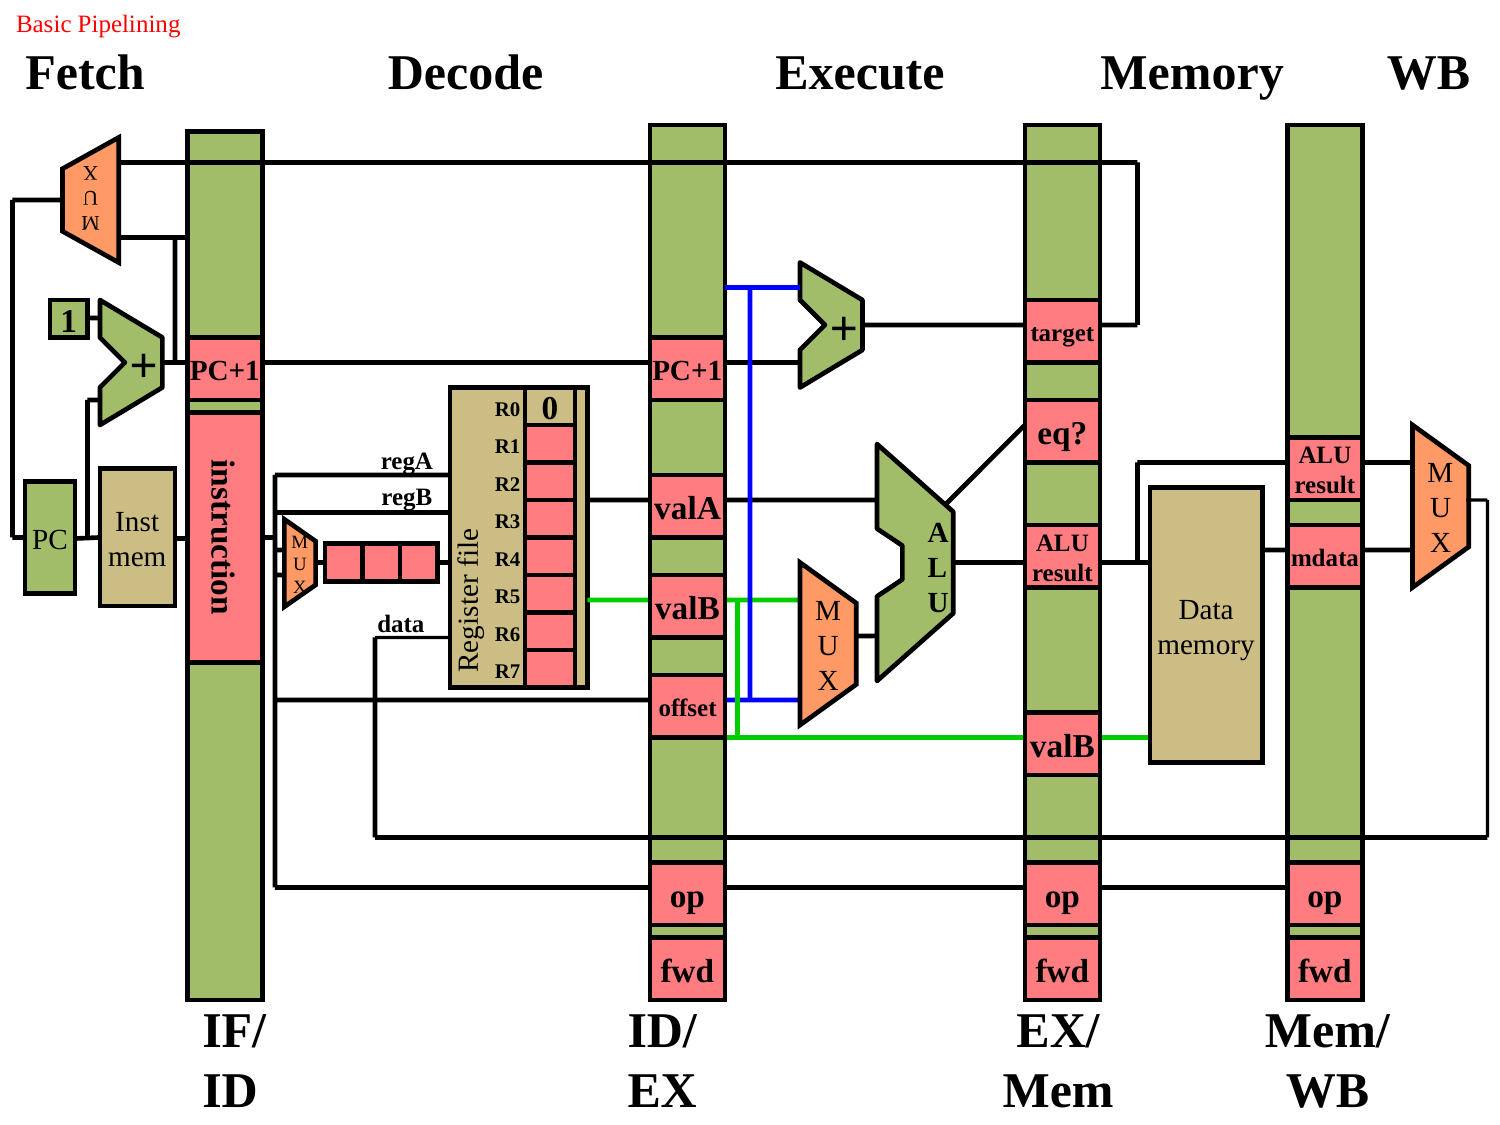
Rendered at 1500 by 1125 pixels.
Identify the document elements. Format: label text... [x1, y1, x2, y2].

text_box [649, 638, 725, 674]
text_box IF/ ID [187, 990, 282, 1125]
text_box ALU result [1024, 524, 1100, 588]
text_box Fetch Decode Execute Memory WB [10, 31, 1486, 107]
text_box R0 [485, 389, 536, 427]
text_box data [362, 600, 440, 645]
text_box ALU result [1287, 437, 1363, 500]
text_box [649, 925, 725, 935]
text_box [1024, 838, 1100, 862]
text_box Basic Pipelining [1, 0, 196, 45]
text_box [536, 425, 575, 463]
text_box R6 [485, 614, 536, 651]
text_box [1024, 925, 1100, 935]
text_box [1024, 363, 1100, 399]
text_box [99, 299, 174, 426]
text_box [1287, 838, 1363, 862]
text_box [799, 262, 874, 388]
text_box M U X [62, 137, 119, 263]
text_box mdata [1287, 524, 1363, 588]
text_box [1024, 775, 1100, 837]
text_box instruction [187, 412, 263, 663]
text_box EX/ Mem [987, 1008, 1129, 1125]
text_box [649, 163, 725, 337]
text_box R7 [485, 651, 536, 689]
text_box valA [649, 474, 725, 538]
text_box [536, 500, 575, 537]
text_box [187, 131, 263, 162]
text_box [324, 543, 362, 582]
text_box Register file [449, 387, 525, 688]
text_box [1024, 588, 1100, 712]
text_box regB [366, 473, 448, 519]
text_box valB [649, 574, 725, 638]
text_box op [1024, 862, 1100, 925]
text_box [649, 838, 725, 862]
text_box 0 [525, 387, 575, 425]
text_box [649, 400, 725, 474]
text_box [1024, 163, 1100, 299]
text_box M U X [1412, 424, 1469, 588]
text_box Data memory [1149, 487, 1263, 763]
text_box [1287, 588, 1363, 837]
text_box [536, 463, 575, 500]
text_box valB [1024, 712, 1100, 775]
text_box [649, 538, 725, 574]
text_box M U X [800, 562, 857, 726]
text_box R4 [485, 539, 536, 576]
text_box [1287, 925, 1363, 935]
text_box 1 [50, 299, 88, 338]
text_box R2 [485, 464, 536, 501]
text_box ID/ EX [612, 990, 712, 1125]
text_box target [1024, 299, 1100, 363]
text_box offset [649, 674, 725, 738]
text_box [649, 738, 725, 837]
text_box PC+1 [649, 337, 725, 400]
text_box [649, 125, 725, 162]
text_box eq? [1024, 399, 1100, 463]
text_box [1287, 125, 1363, 437]
text_box [399, 543, 438, 582]
text_box PC+1 [187, 337, 263, 400]
text_box [536, 650, 575, 688]
text_box [187, 400, 263, 412]
text_box Register file [575, 387, 588, 688]
text_box PC [24, 481, 75, 594]
text_box Inst mem [99, 468, 175, 607]
text_box regA [366, 436, 449, 482]
text_box R3 [485, 501, 536, 539]
text_box [362, 543, 399, 582]
text_box Mem/ WB [1249, 990, 1405, 1125]
text_box [1287, 500, 1363, 524]
text_box [536, 537, 575, 575]
text_box op [649, 862, 725, 925]
text_box [536, 575, 575, 612]
text_box op [1287, 862, 1363, 925]
text_box [1024, 463, 1100, 524]
text_box R1 [485, 427, 536, 464]
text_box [649, 937, 1363, 1001]
text_box M U X [284, 519, 316, 607]
text_box R5 [485, 576, 536, 614]
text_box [874, 449, 965, 676]
text_box [536, 612, 575, 650]
text_box [187, 663, 263, 990]
text_box [1024, 125, 1100, 162]
text_box [187, 163, 263, 337]
